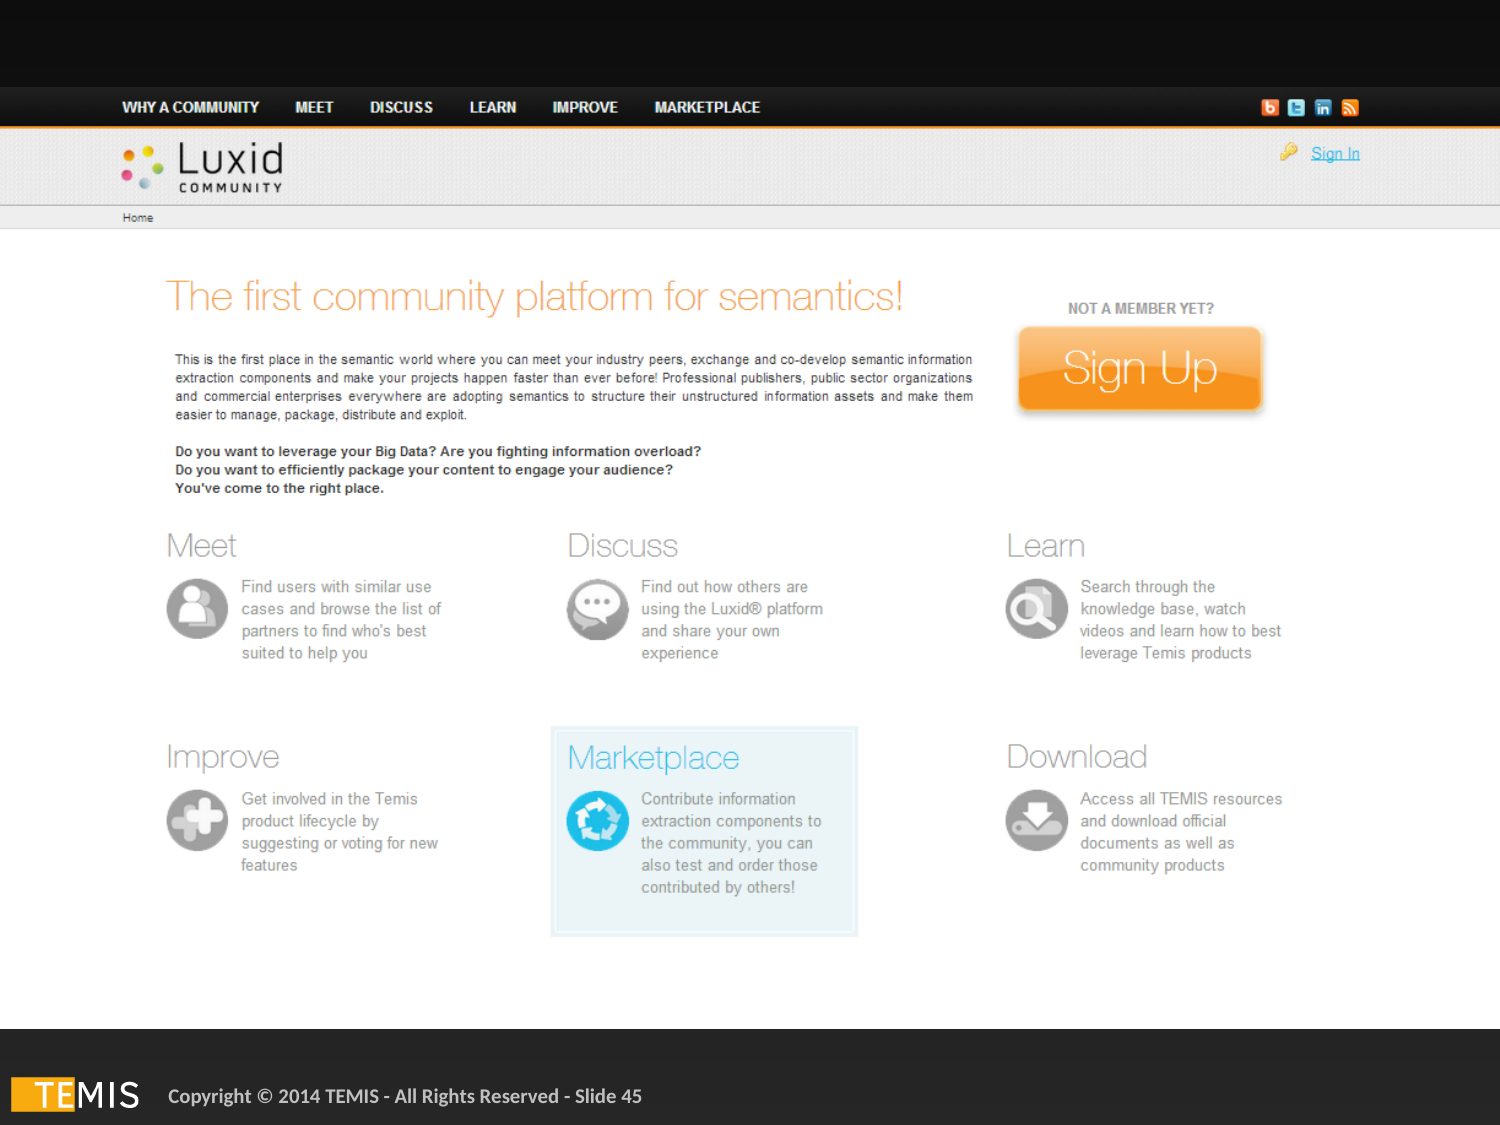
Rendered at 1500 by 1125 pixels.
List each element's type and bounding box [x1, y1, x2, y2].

picture [11, 1077, 139, 1112]
picture [0, 86, 1500, 1030]
